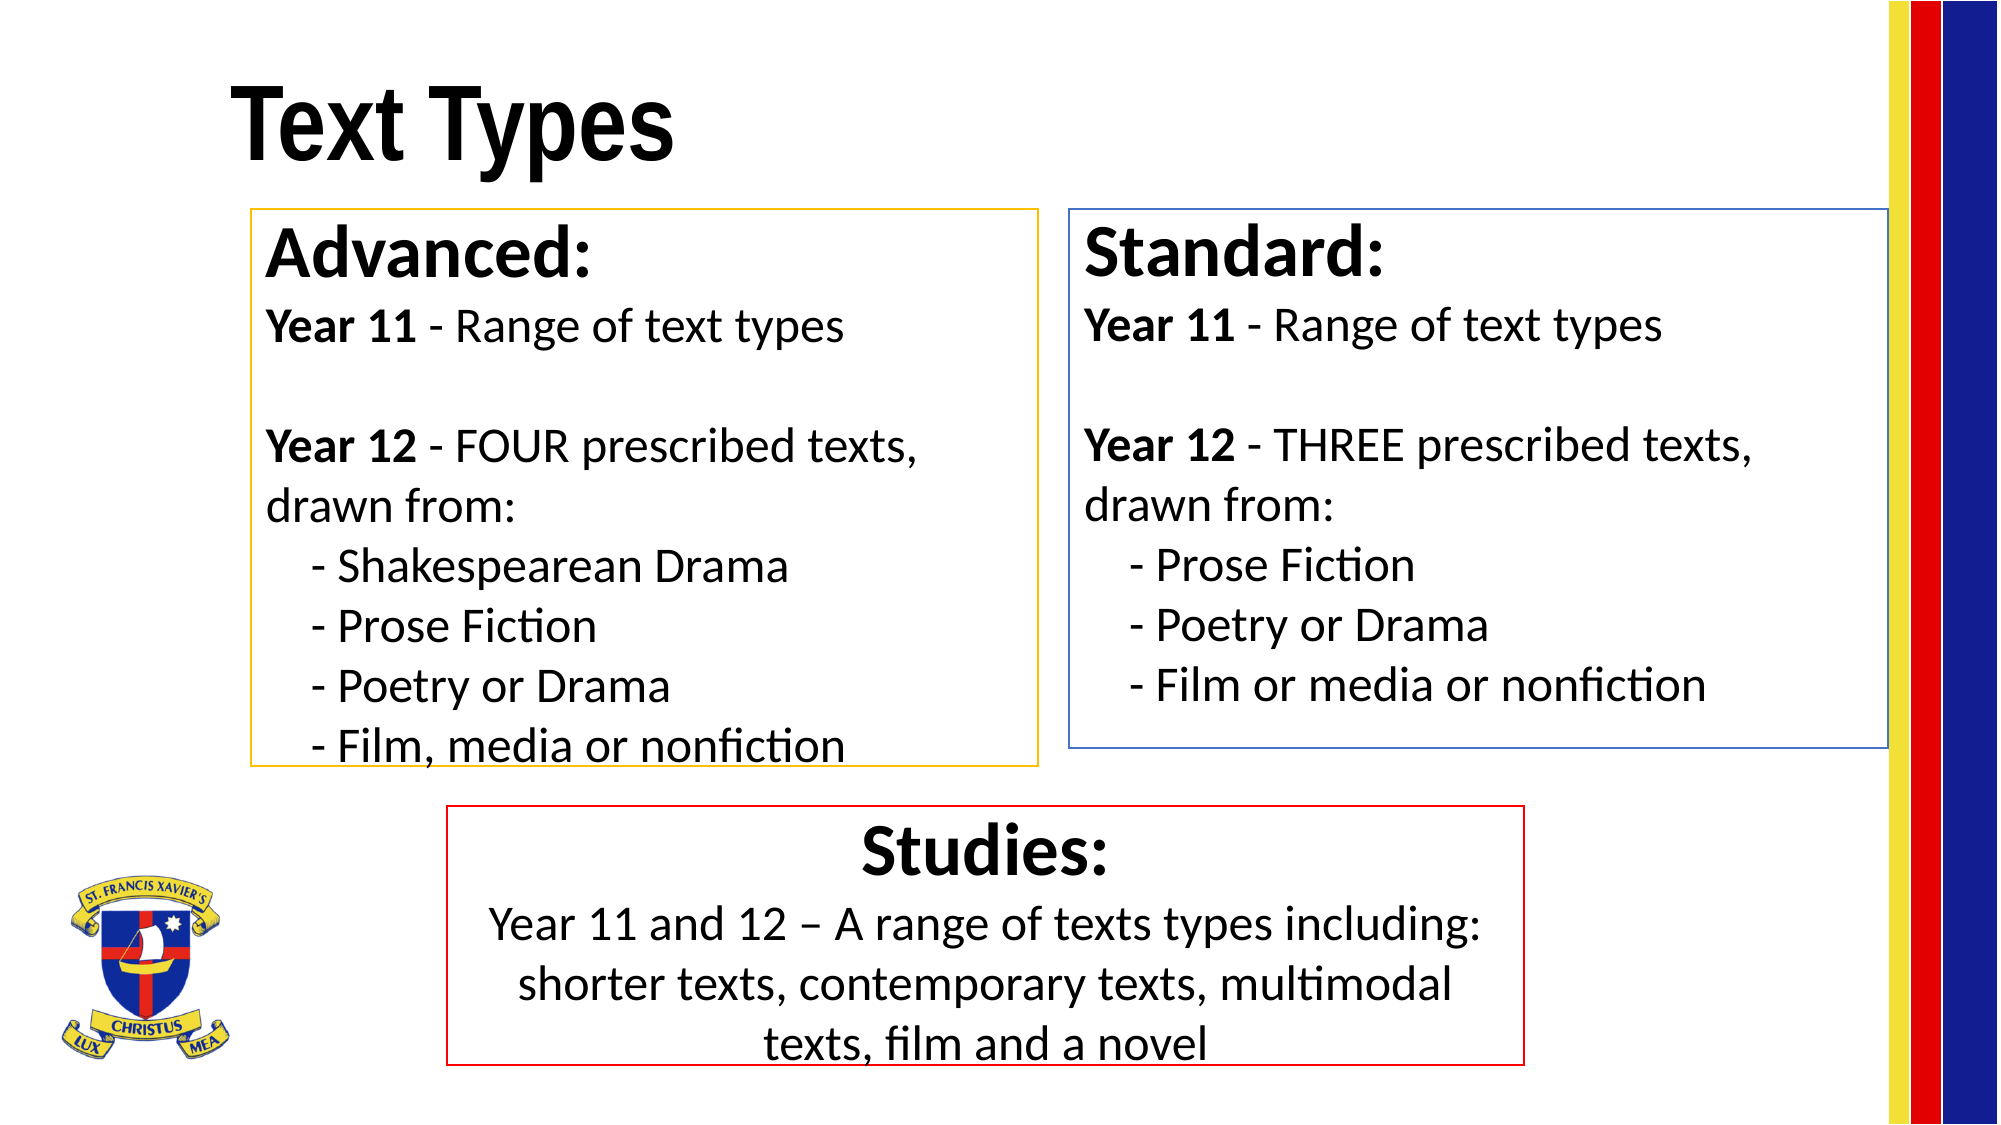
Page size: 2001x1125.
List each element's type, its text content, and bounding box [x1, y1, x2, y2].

text_box Standard: Year 11 - Range of text types Year 12 - THREE prescribed texts, drawn from: - Prose Fiction - Poetry or Drama - Film or media or nonfiction [1068, 208, 1889, 749]
text_box [1909, 0, 1943, 1125]
text_box Studies: Year 11 and 12 – A range of texts types including: shorter texts, contemporary texts, multimodal texts, film and a novel [446, 805, 1525, 1066]
text_box [1943, 0, 1999, 1125]
text_box Advanced: Year 11 - Range of text types Year 12 - FOUR prescribed texts, drawn from: - Shakespearean Drama - Prose Fiction - Poetry or Drama - Film, media or nonfiction [250, 208, 1039, 767]
text_box [1887, 0, 1909, 1125]
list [57, 869, 237, 1066]
title Text Types [52, 59, 1692, 278]
